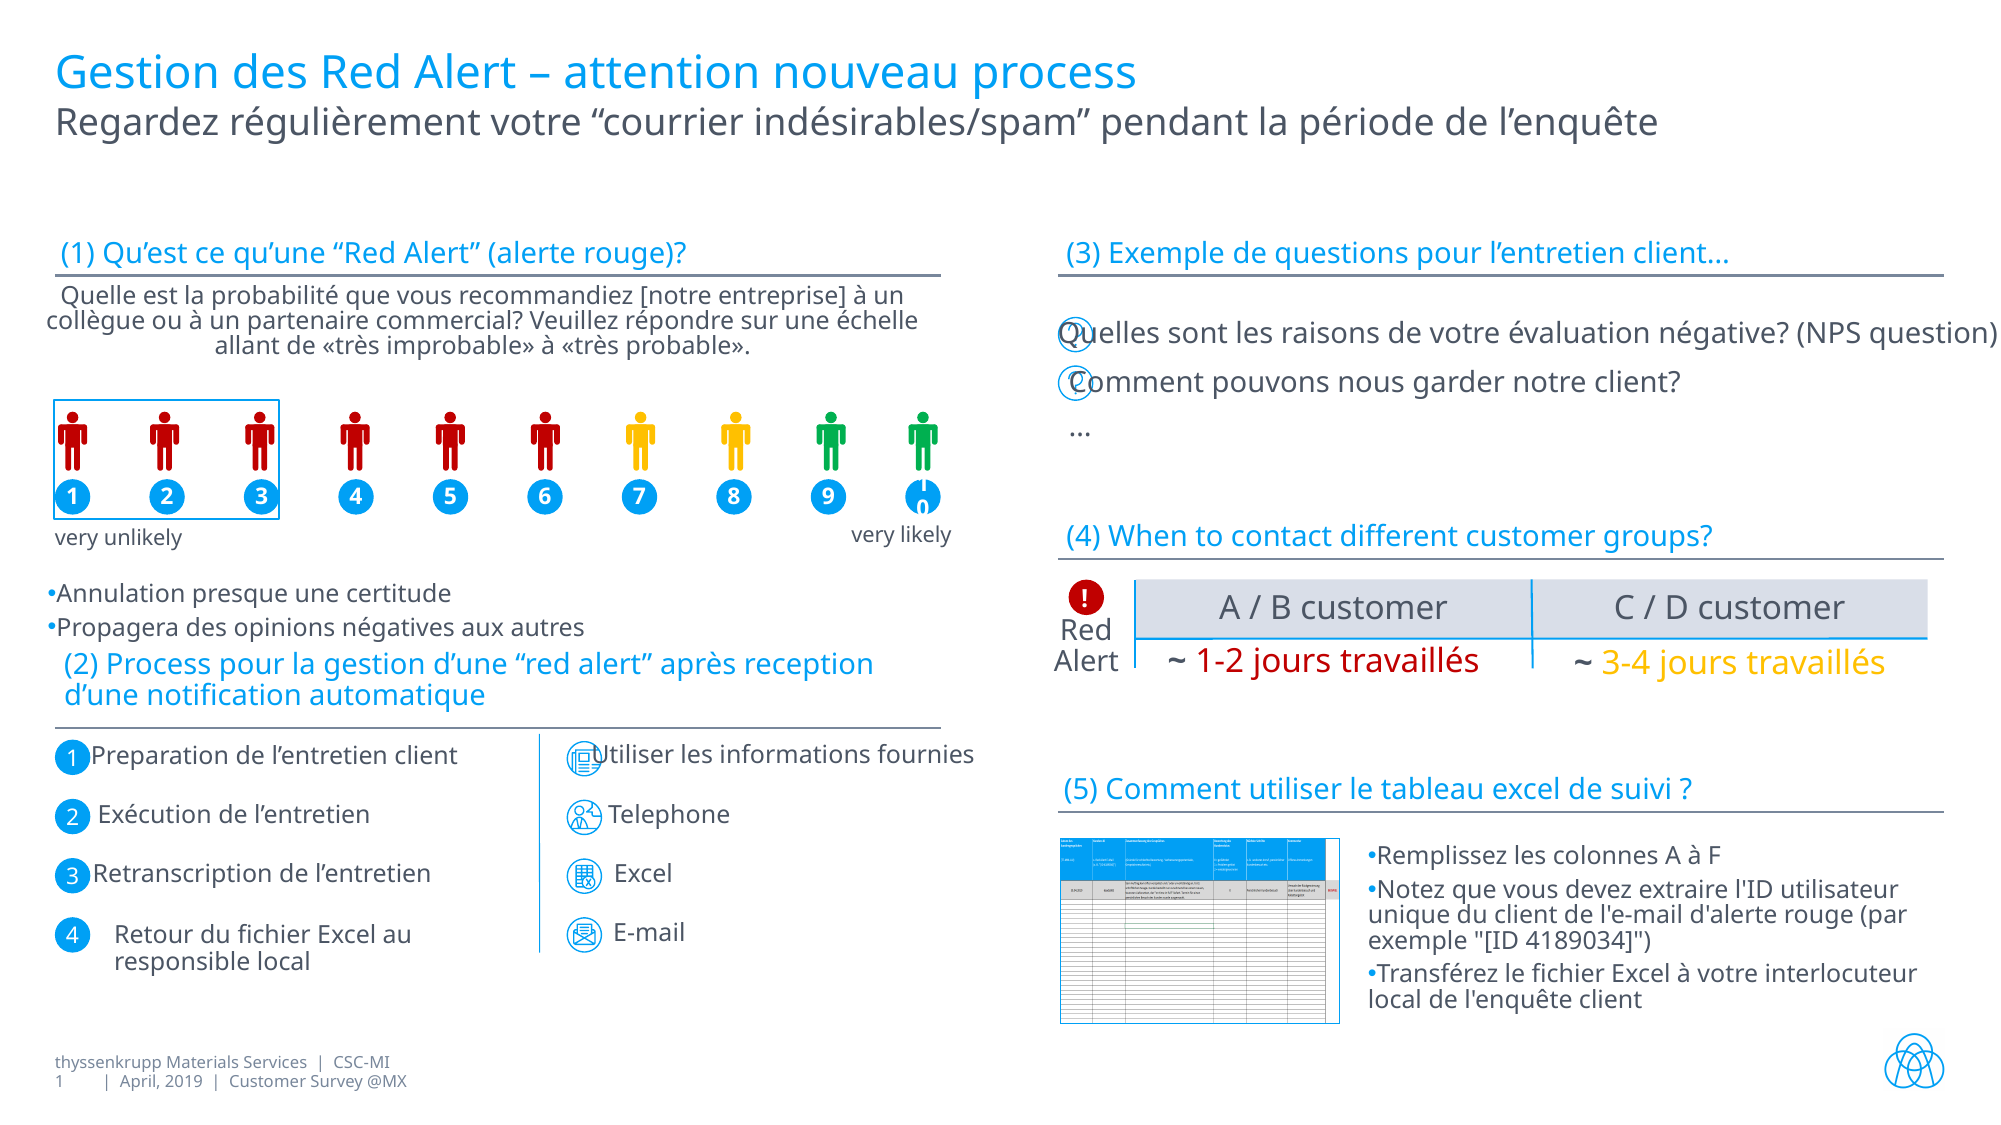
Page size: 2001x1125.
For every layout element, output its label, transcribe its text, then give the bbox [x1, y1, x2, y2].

picture [1883, 1028, 1945, 1091]
text_box (1) Qu’est ce qu’une “Red Alert” (alerte rouge)? [54, 221, 864, 274]
text_box Exécution de l’entretien [97, 802, 378, 830]
text_box A / B customer [1134, 577, 1534, 637]
text_box 7 [619, 479, 660, 517]
text_box 10 [903, 479, 943, 517]
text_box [57, 411, 88, 471]
text_box 4 [54, 917, 91, 953]
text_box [340, 411, 370, 471]
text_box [149, 411, 180, 471]
text_box [1057, 365, 1083, 400]
text_box E-mail [613, 920, 686, 948]
text_box Telephone [608, 801, 731, 829]
text_box [566, 858, 603, 894]
text_box (3) Exemple de questions pour l’entretien client… [1060, 221, 1906, 274]
text_box Preparation de l’entretien client [90, 743, 459, 771]
text_box Remplissez les colonnes A à F Notez que vous devez extraire l'ID utilisateur unique du client de l'e-mail d'alerte rouge (par exemple "[ID 4189034]") Transférez le fichier Excel à votre interlocuteur local de l'enquête client [1362, 841, 1928, 1017]
text_box (4) When to contact different customer groups? [1060, 504, 1906, 558]
text_box Retranscription de l’entretien [92, 861, 439, 889]
text_box 8 [714, 479, 754, 517]
text_box 3 [54, 858, 91, 894]
text_box 9 [808, 479, 849, 517]
text_box ~ 1-2 jours travaillés [1136, 646, 1512, 680]
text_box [625, 411, 656, 471]
text_box Quelles sont les raisons de votre évaluation négative? (NPS question) [1057, 318, 1999, 351]
text_box ~ 3-4 jours travaillés [1532, 645, 1928, 682]
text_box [816, 411, 846, 471]
text_box 5 [430, 479, 471, 517]
text_box Utiliser les informations fournies [591, 742, 976, 770]
text_box [566, 741, 599, 777]
text_box ! [1068, 579, 1105, 615]
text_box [721, 411, 751, 471]
title Gestion des Red Alert – attention nouveau process Regardez régulièrement votre “courrier indésirables/spam” pendant la période de l’enquête [54, 42, 1945, 144]
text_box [245, 411, 275, 471]
text_box (5) Comment utiliser le tableau excel de suivi ? [1057, 757, 1905, 811]
text_box [52, 398, 281, 521]
text_box Red Alert [1053, 615, 1119, 678]
text_box Comment pouvons nous garder notre client? … [1068, 367, 1682, 443]
text_box 4 [336, 479, 376, 517]
text_box Excel [613, 861, 673, 889]
text_box very likely [766, 524, 952, 548]
text_box 2 [54, 798, 91, 835]
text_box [435, 411, 465, 471]
picture [1062, 840, 1338, 1022]
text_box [530, 411, 561, 471]
text_box [566, 917, 603, 953]
text_box [566, 799, 603, 836]
text_box Quelle est la probabilité que vous recommandiez [notre entreprise] à un collègue ou à un partenaire commercial? Veuillez répondre sur une échelle allant de «très improbable» à «très probable». [19, 281, 941, 397]
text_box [908, 411, 938, 471]
text_box 6 [525, 479, 565, 517]
text_box very unlikely [54, 526, 269, 551]
text_box (2) Process pour la gestion d’une “red alert” après reception d’une notification automatique [58, 663, 941, 718]
text_box 1 [54, 739, 90, 776]
text_box C / D customer [1534, 577, 1930, 641]
text_box Annulation presque une certitude Propagera des opinions négatives aux autres [41, 540, 754, 644]
text_box Retour du fichier Excel au responsible local [114, 922, 525, 977]
